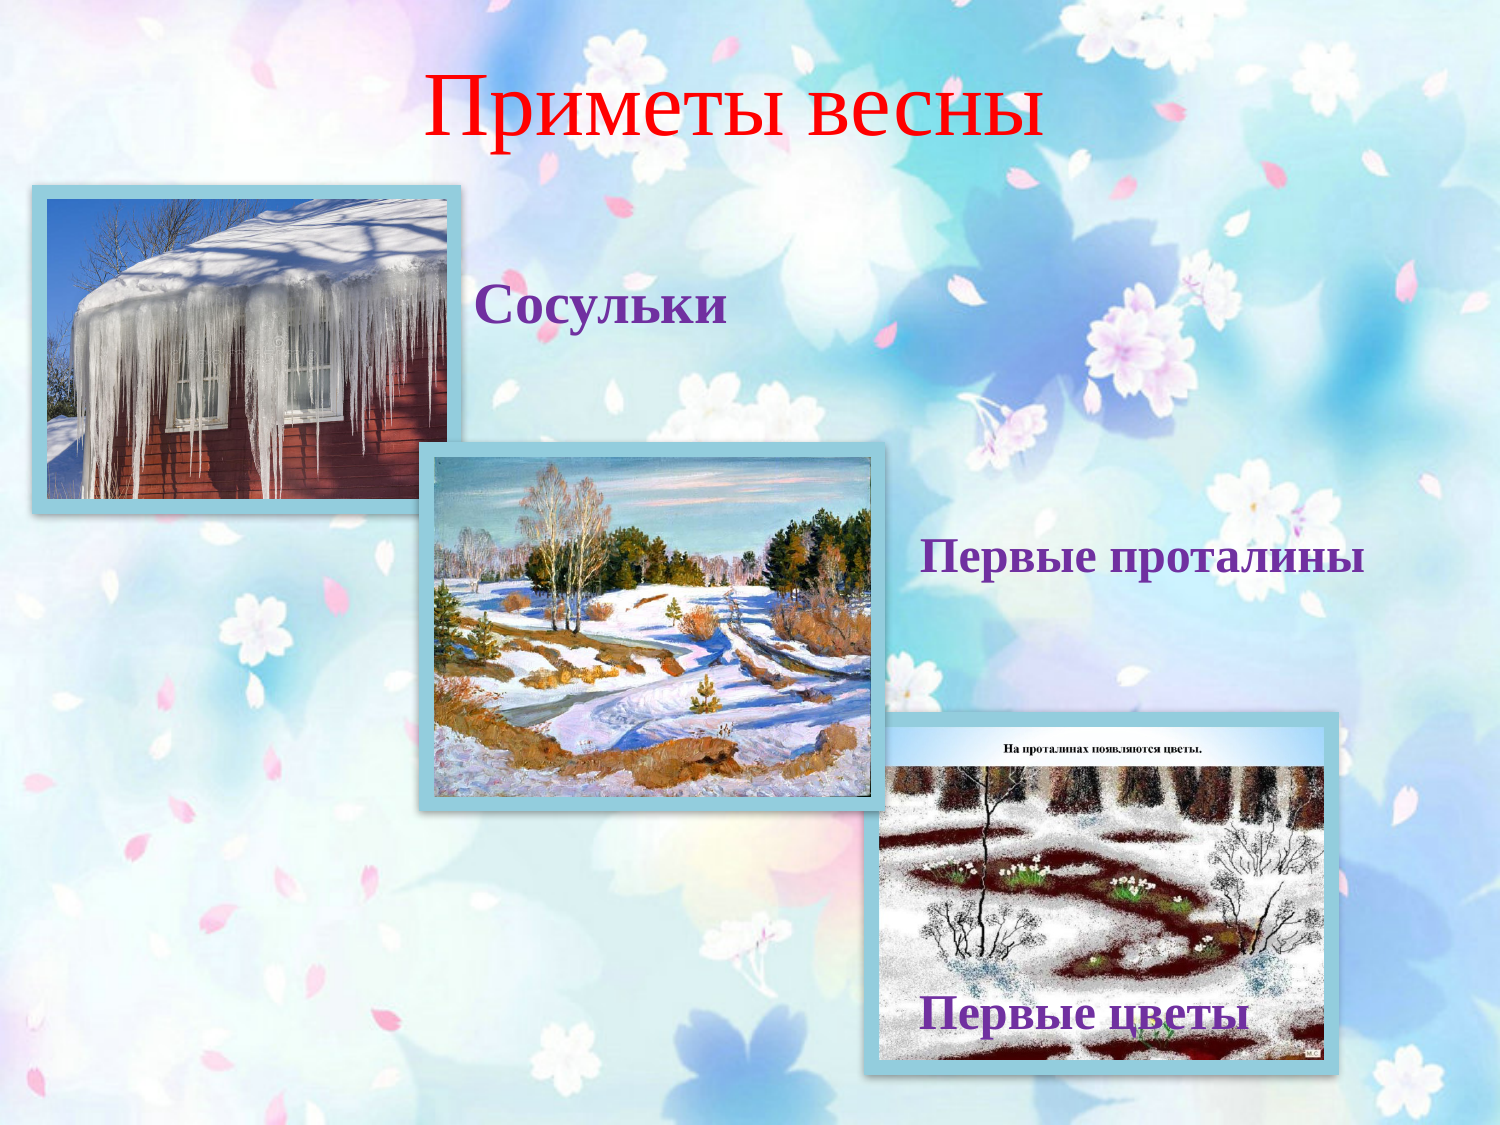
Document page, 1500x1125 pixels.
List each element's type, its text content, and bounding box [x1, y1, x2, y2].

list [46, 198, 448, 500]
picture [0, 0, 1500, 1125]
title Приметы весны [75, 45, 1395, 153]
text_box Первые проталины [904, 515, 1381, 591]
text_box Сосульки [458, 257, 743, 343]
